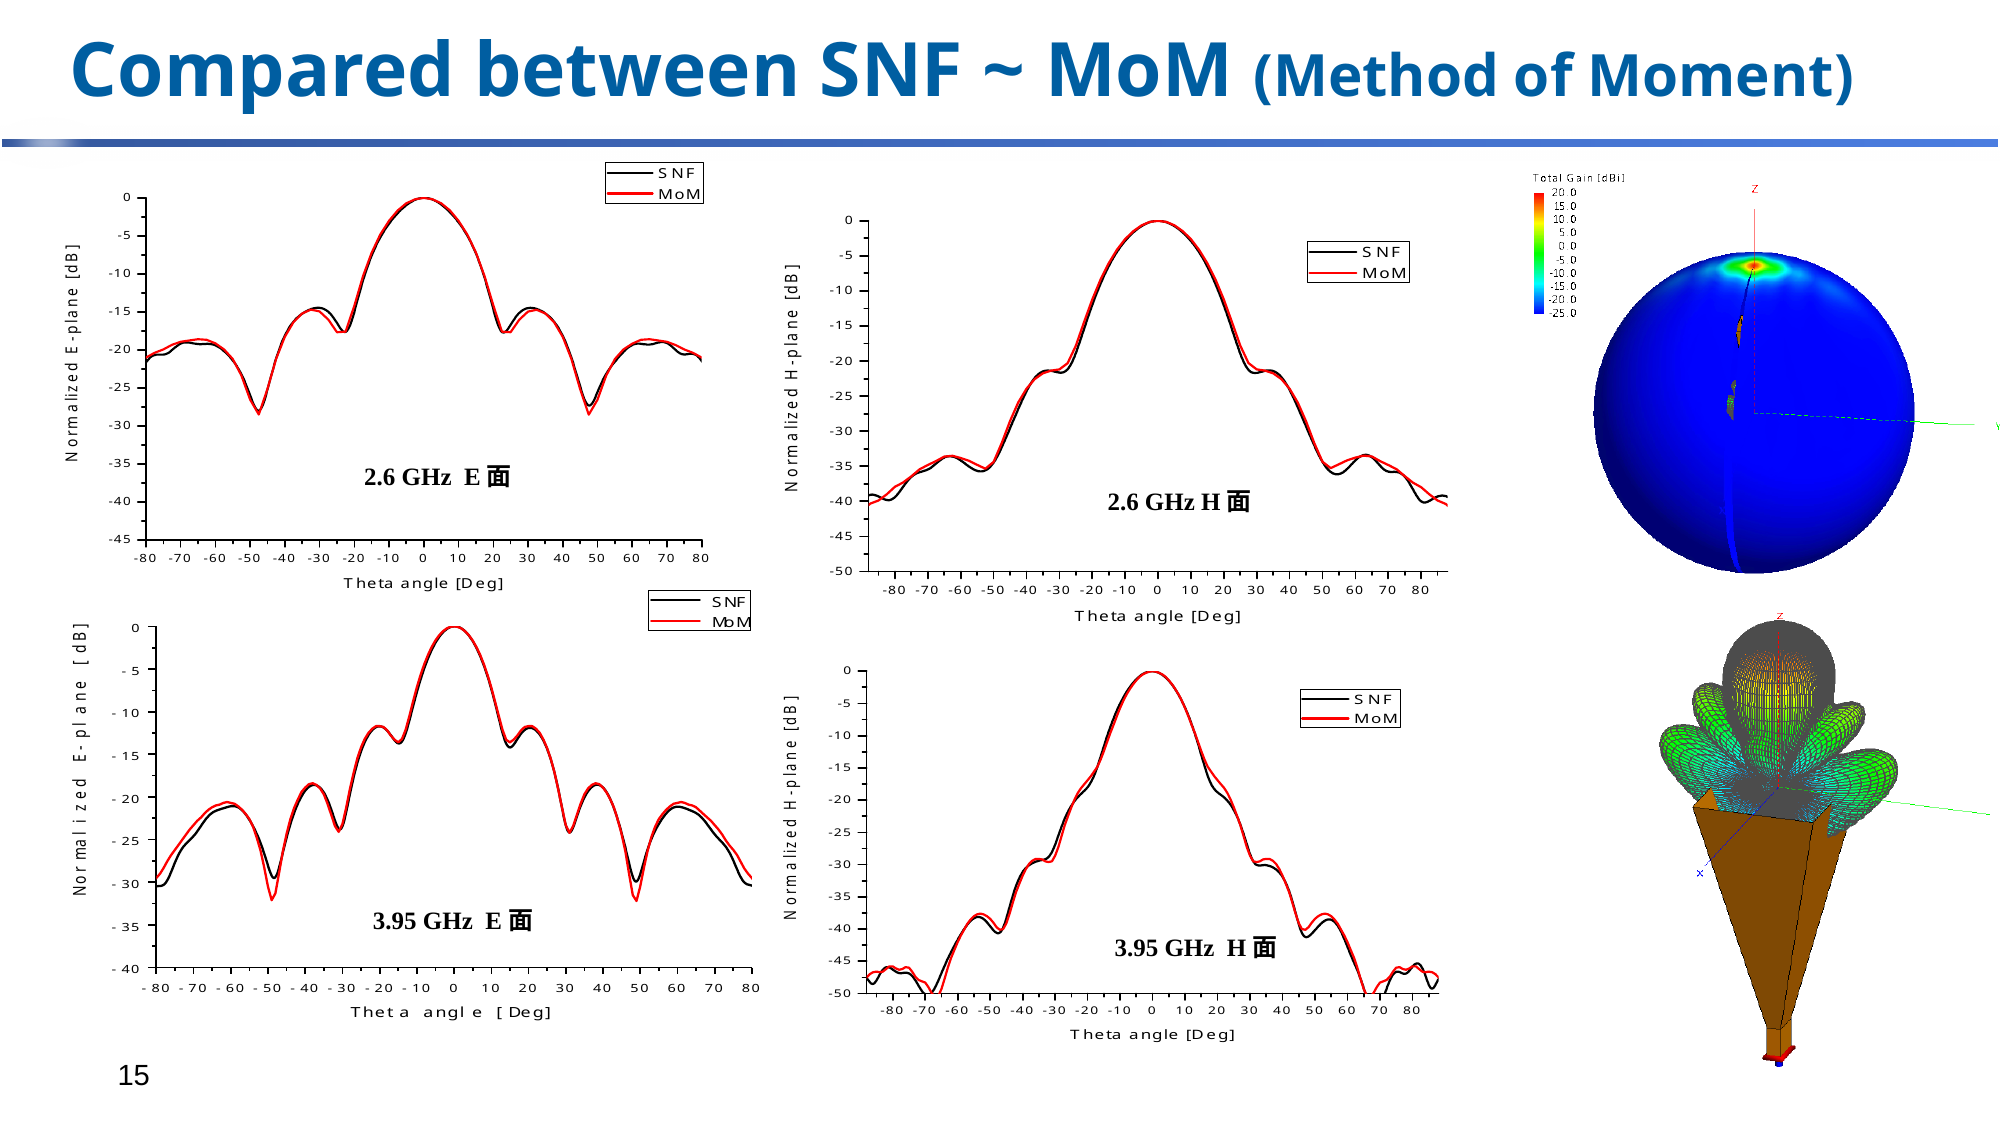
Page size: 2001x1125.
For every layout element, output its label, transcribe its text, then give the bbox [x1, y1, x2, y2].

table_header No. [1524, 168, 1566, 592]
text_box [0, 142, 816, 561]
picture [1606, 594, 2000, 1084]
picture [1527, 171, 2000, 588]
slide_number 15 [102, 1059, 569, 1125]
table_header No. [716, 568, 1559, 653]
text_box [716, 618, 1556, 1069]
title Compared between SNF ~ MoM (Method of Moment) [54, 0, 1981, 138]
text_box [0, 570, 875, 1048]
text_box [716, 163, 1566, 615]
